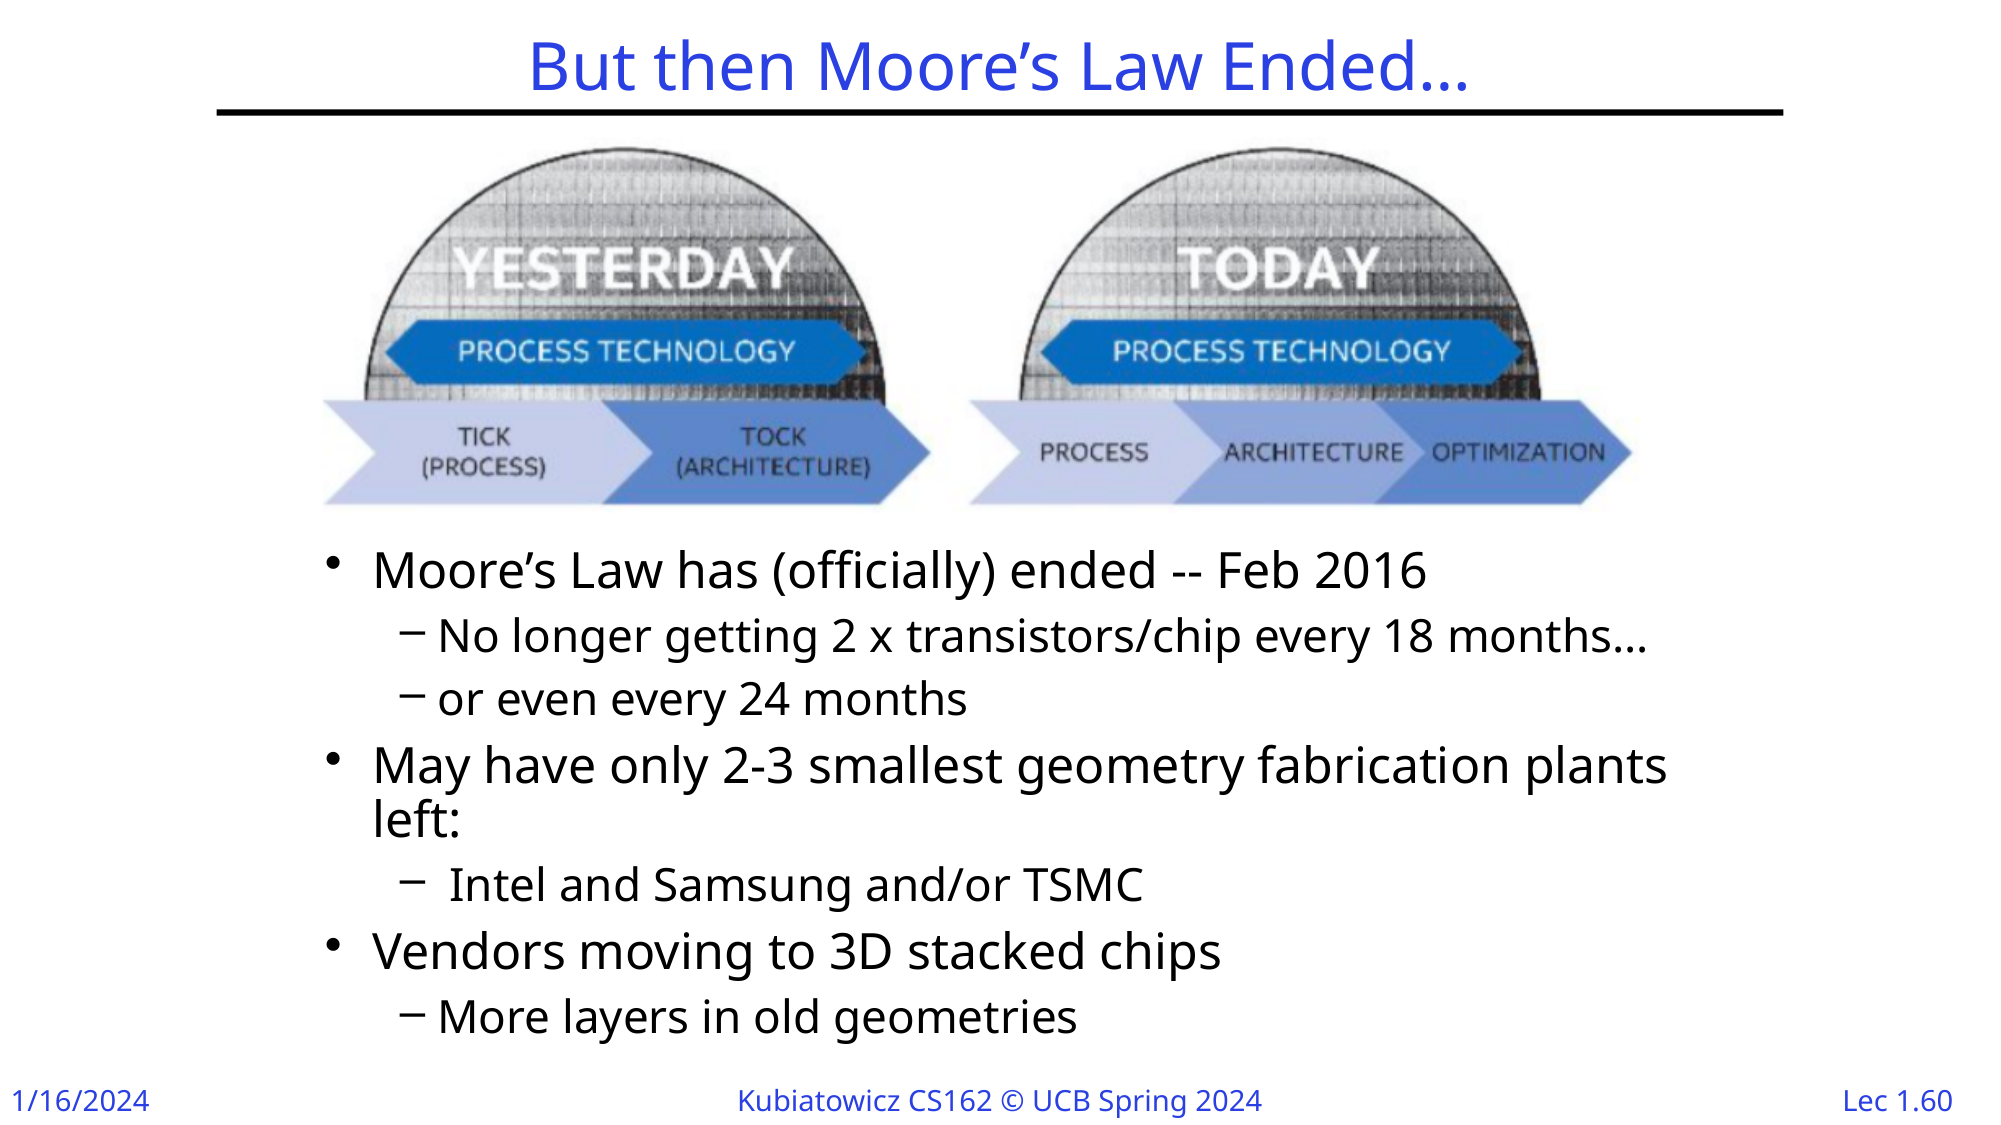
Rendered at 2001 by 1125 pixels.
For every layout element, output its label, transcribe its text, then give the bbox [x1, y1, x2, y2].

picture [312, 137, 1651, 513]
list Moore’s Law has (officially) ended -- Feb 2016 No longer getting 2 x transistors/chip every 18 months… or even every 24 months May have only 2-3 smallest geometry fabrication plants left: Intel and Samsung and/or TSMC Vendors moving to 3D stacked chips More layers in old geometries [310, 537, 1723, 1026]
title But then Moore’s Law Ended… [216, 24, 1784, 113]
